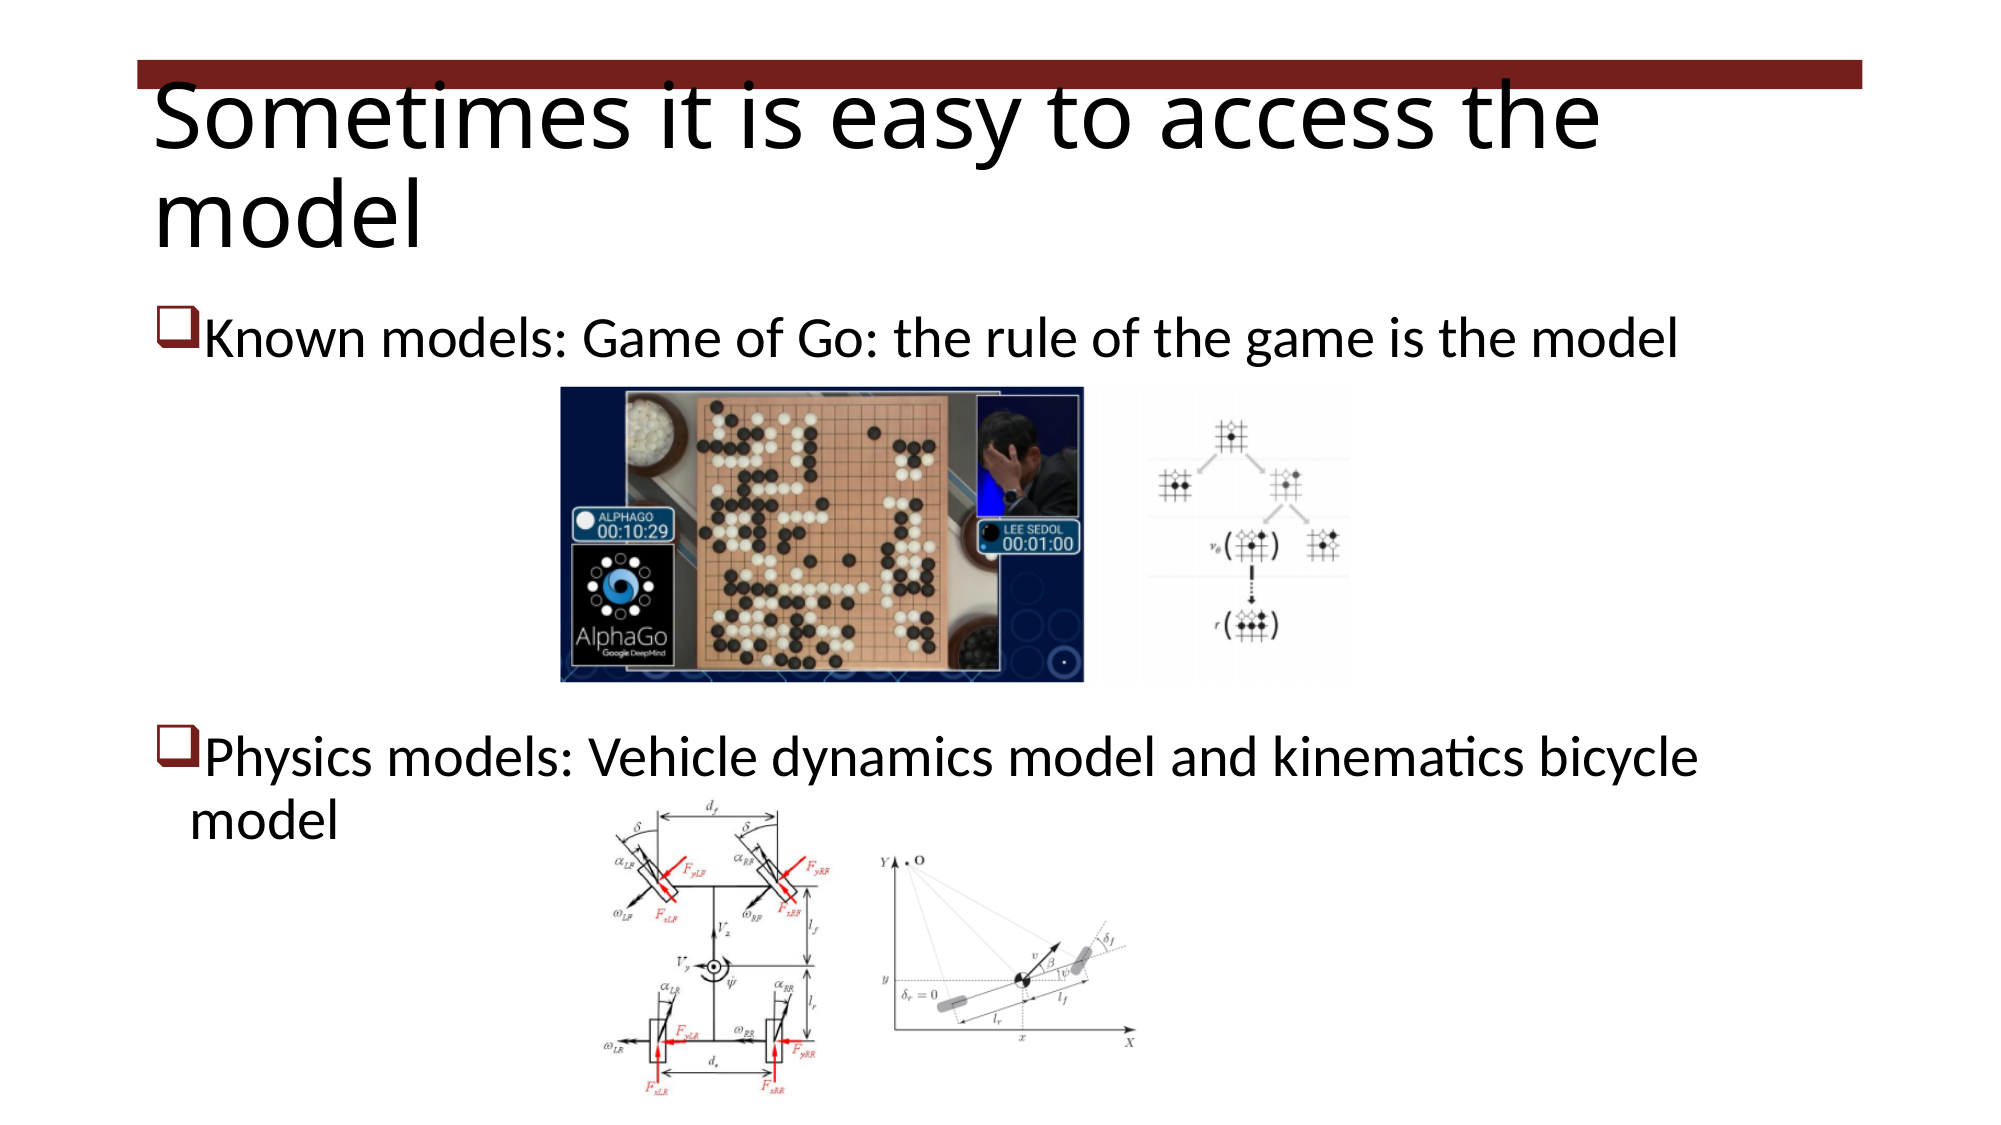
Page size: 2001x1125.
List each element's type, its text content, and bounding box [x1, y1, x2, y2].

picture [554, 379, 1350, 689]
title Sometimes it is easy to access the model [137, 59, 1863, 278]
list Known models: Game of Go: the rule of the game is the model Physics models: Vehicle dynamics model and kinematics bicycle model [137, 299, 1863, 1103]
picture [582, 790, 1157, 1103]
